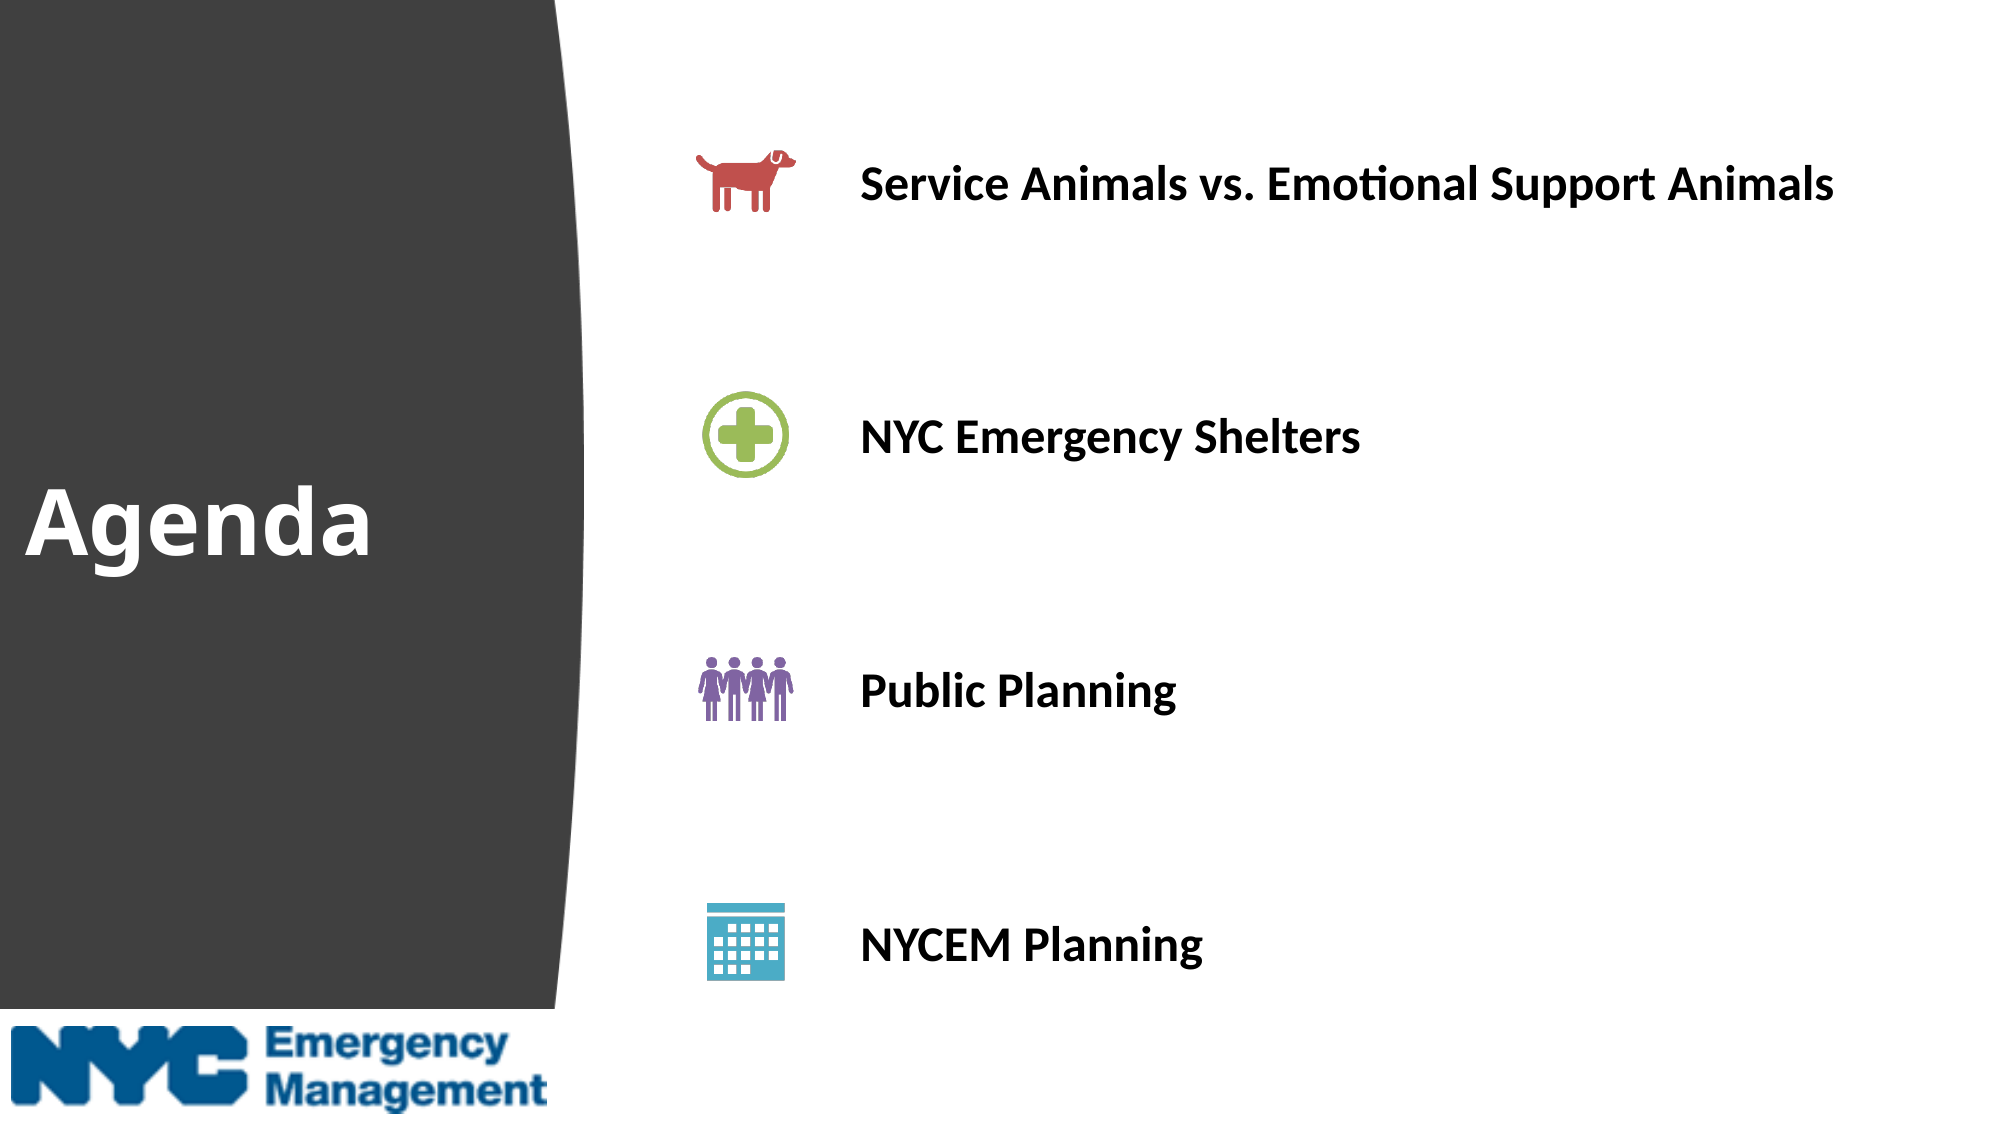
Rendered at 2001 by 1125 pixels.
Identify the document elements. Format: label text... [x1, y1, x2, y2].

text_box Service Animals vs. Emotional Support Animals [838, 82, 1920, 286]
text_box [690, 126, 801, 236]
text_box NYCEM Planning [838, 843, 1599, 1047]
picture [0, 0, 584, 1009]
text_box [690, 380, 801, 490]
title Agenda [25, 185, 556, 868]
text_box [690, 633, 801, 743]
text_box [690, 887, 801, 997]
text_box Public Planning [838, 589, 1599, 793]
text_box NYC Emergency Shelters [838, 336, 1599, 540]
picture [11, 1026, 547, 1114]
